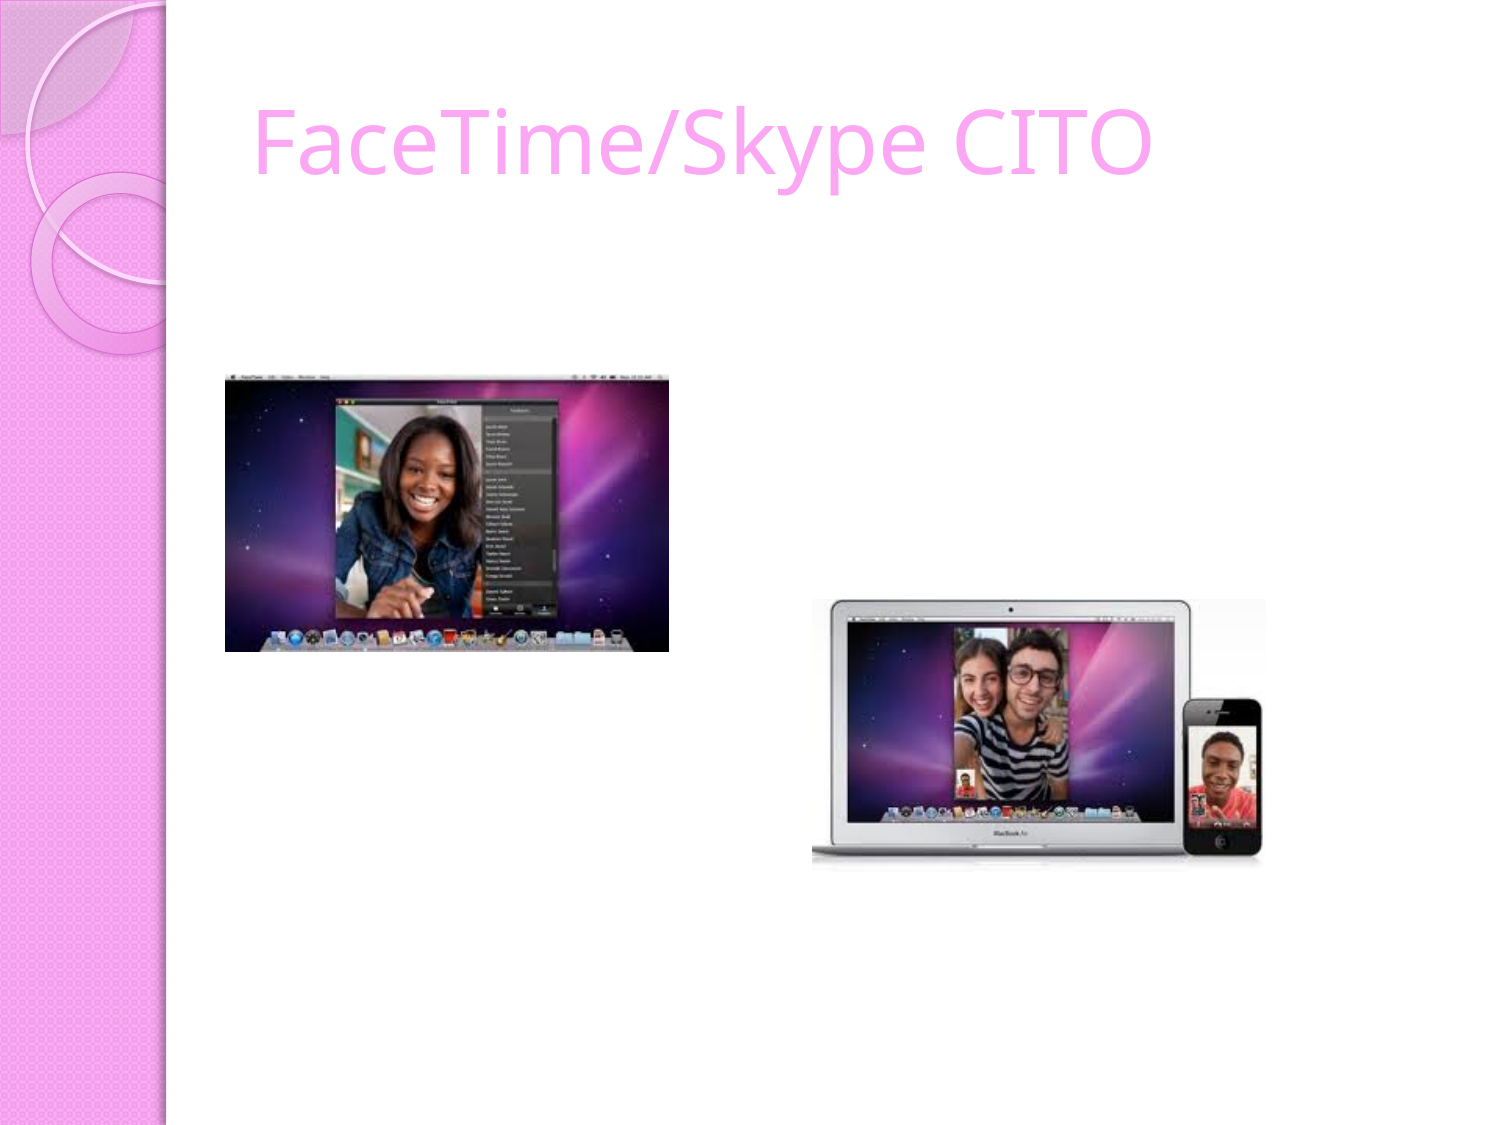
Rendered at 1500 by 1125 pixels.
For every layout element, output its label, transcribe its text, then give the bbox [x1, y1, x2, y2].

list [224, 374, 669, 652]
title FaceTime/Skype CITO [235, 45, 1466, 233]
picture [812, 599, 1266, 873]
